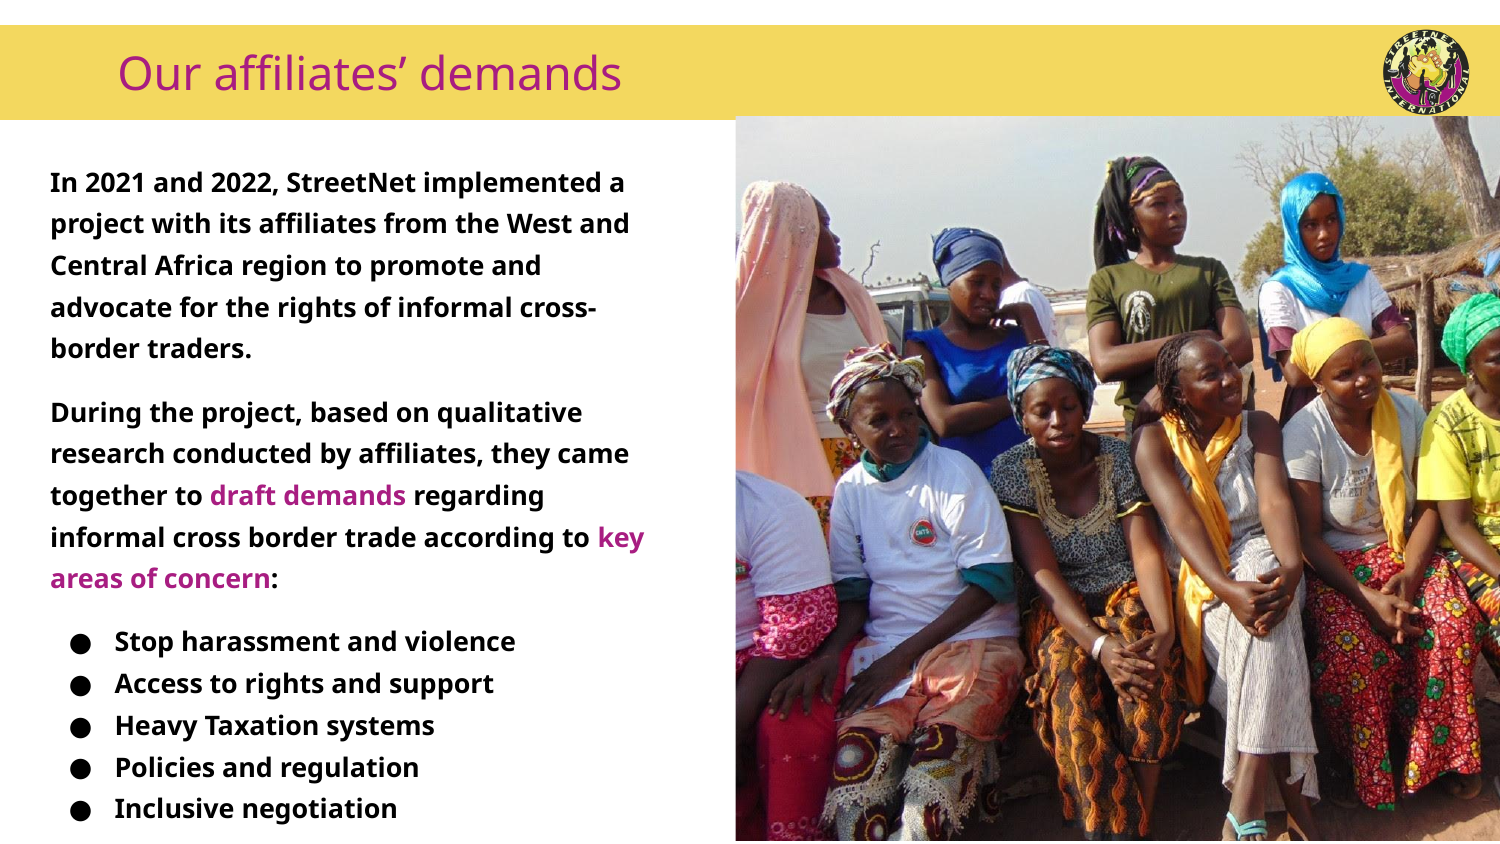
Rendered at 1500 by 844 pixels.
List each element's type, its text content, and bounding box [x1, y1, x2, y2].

picture [735, 28, 1500, 841]
text_box [0, 25, 102, 120]
list In 2021 and 2022, StreetNet implemented a project with its affiliates from the West and Central Africa region to promote and advocate for the rights of informal cross-border traders. During the project, based on qualitative research conducted by affiliates, they came together to draft demands regarding informal cross border trade according to key areas of concern: Stop harassment and violence Access to rights and support Heavy Taxation systems Policies and regulation Inclusive negotiation [35, 143, 678, 844]
title Our affiliates’ demands [102, 25, 1500, 120]
